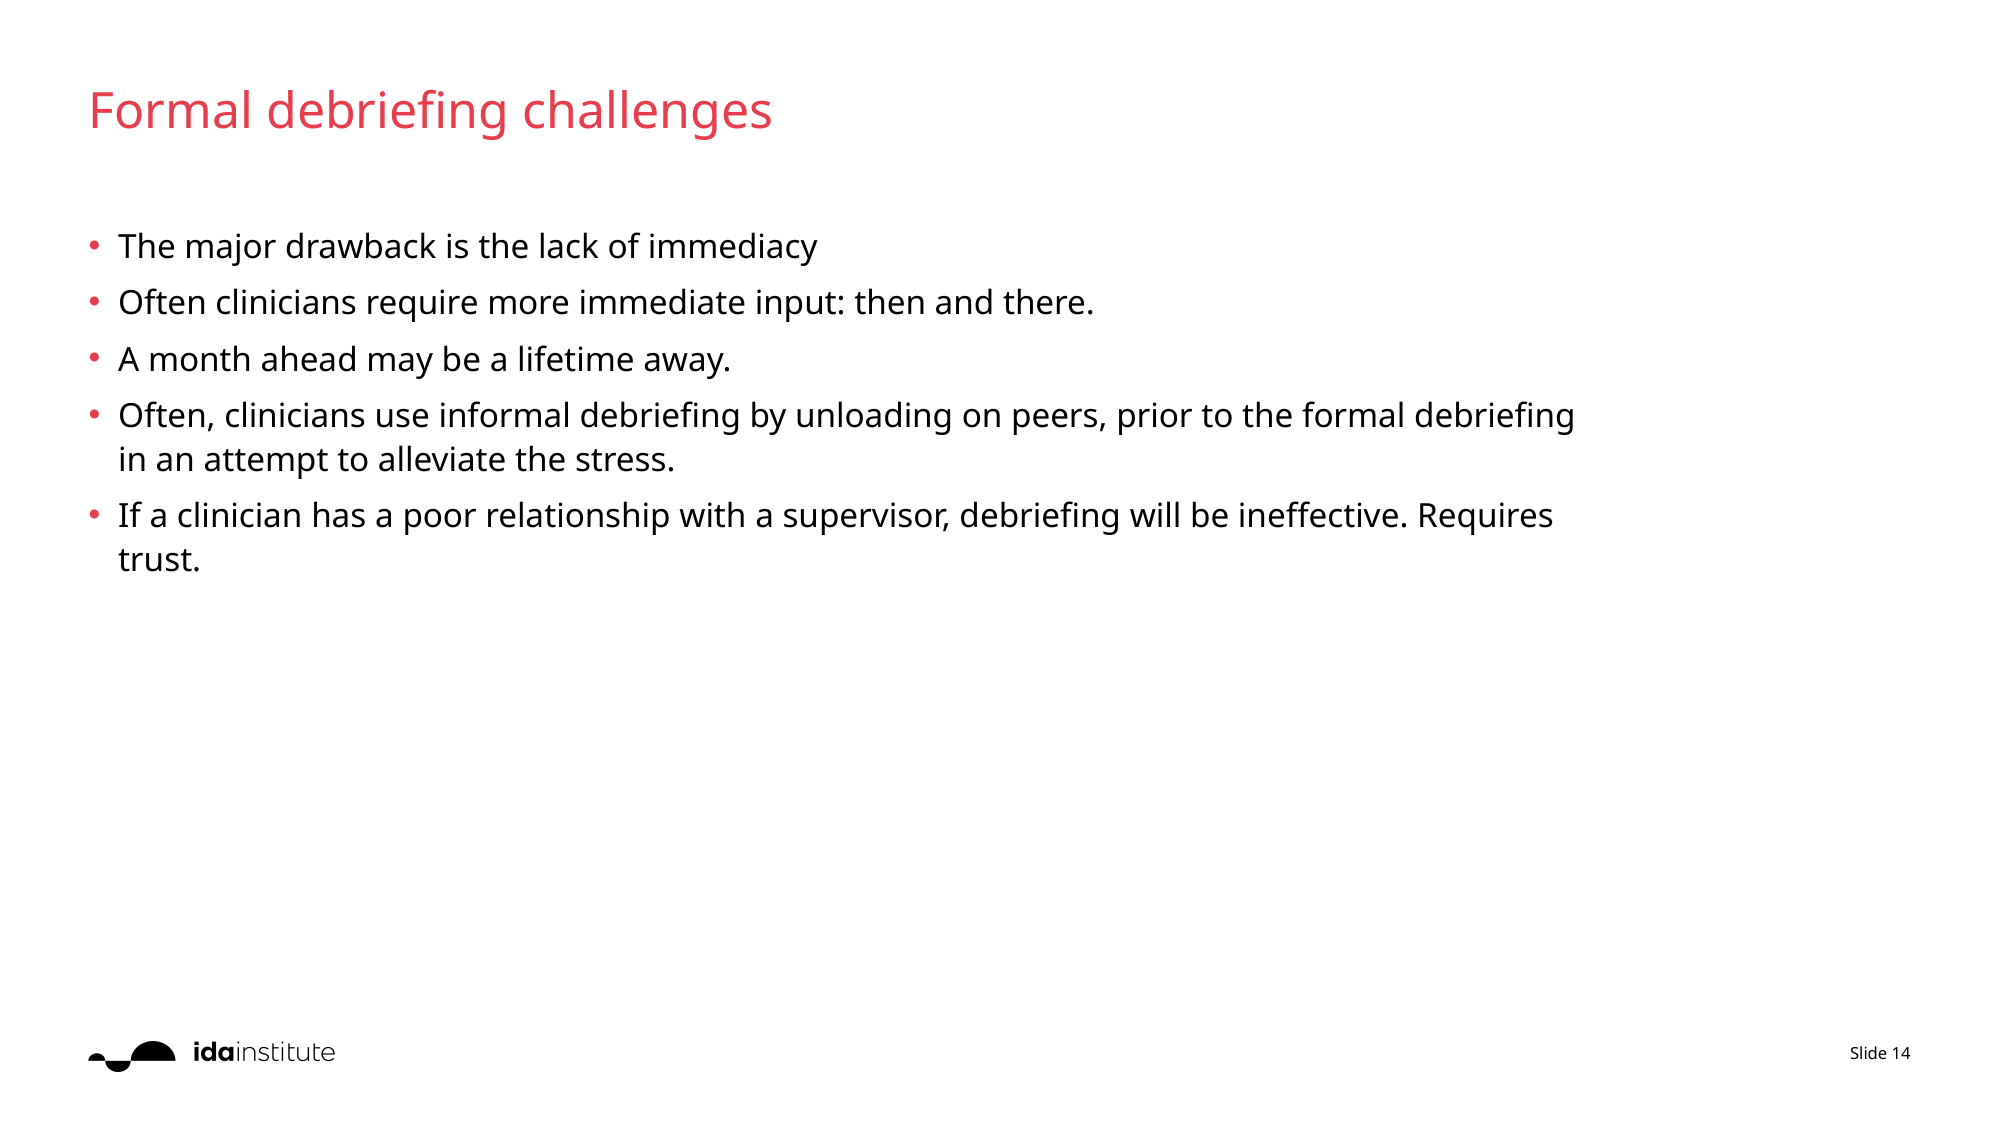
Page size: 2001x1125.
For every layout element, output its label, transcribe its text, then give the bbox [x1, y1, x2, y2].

slide_number Slide 14 [1785, 1030, 1911, 1066]
title Formal debriefing challenges [88, 88, 911, 221]
picture [88, 1041, 335, 1072]
list The major drawback is the lack of immediacy Often clinicians require more immediate input: then and there. A month ahead may be a lifetime away. Often, clinicians use informal debriefing by unloading on peers, prior to the formal debriefing in an attempt to alleviate the stress. If a clinician has a poor relationship with a supervisor, debriefing will be ineffective. Requires trust. [88, 221, 1604, 988]
